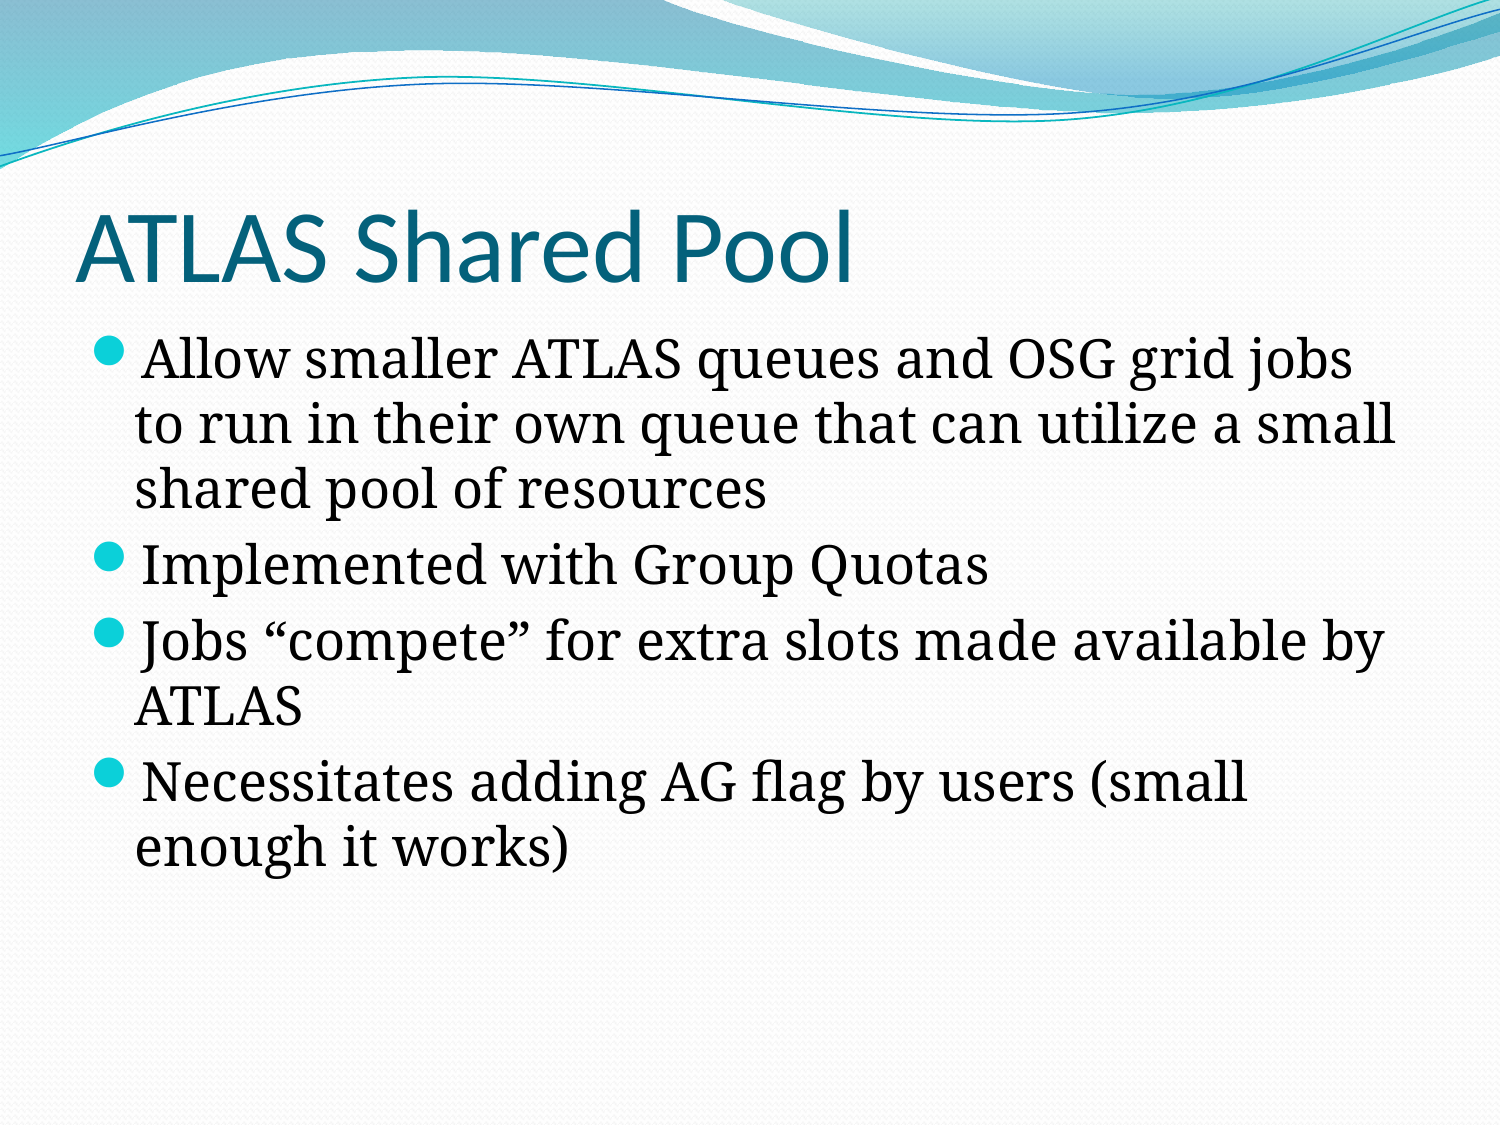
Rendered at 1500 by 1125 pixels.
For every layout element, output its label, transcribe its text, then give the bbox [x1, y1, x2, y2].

list Allow smaller ATLAS queues and OSG grid jobs to run in their own queue that can utilize a small shared pool of resources Implemented with Group Quotas Jobs “compete” for extra slots made available by ATLAS Necessitates adding AG flag by users (small enough it works) [75, 317, 1425, 1038]
title ATLAS Shared Pool [75, 115, 1425, 303]
